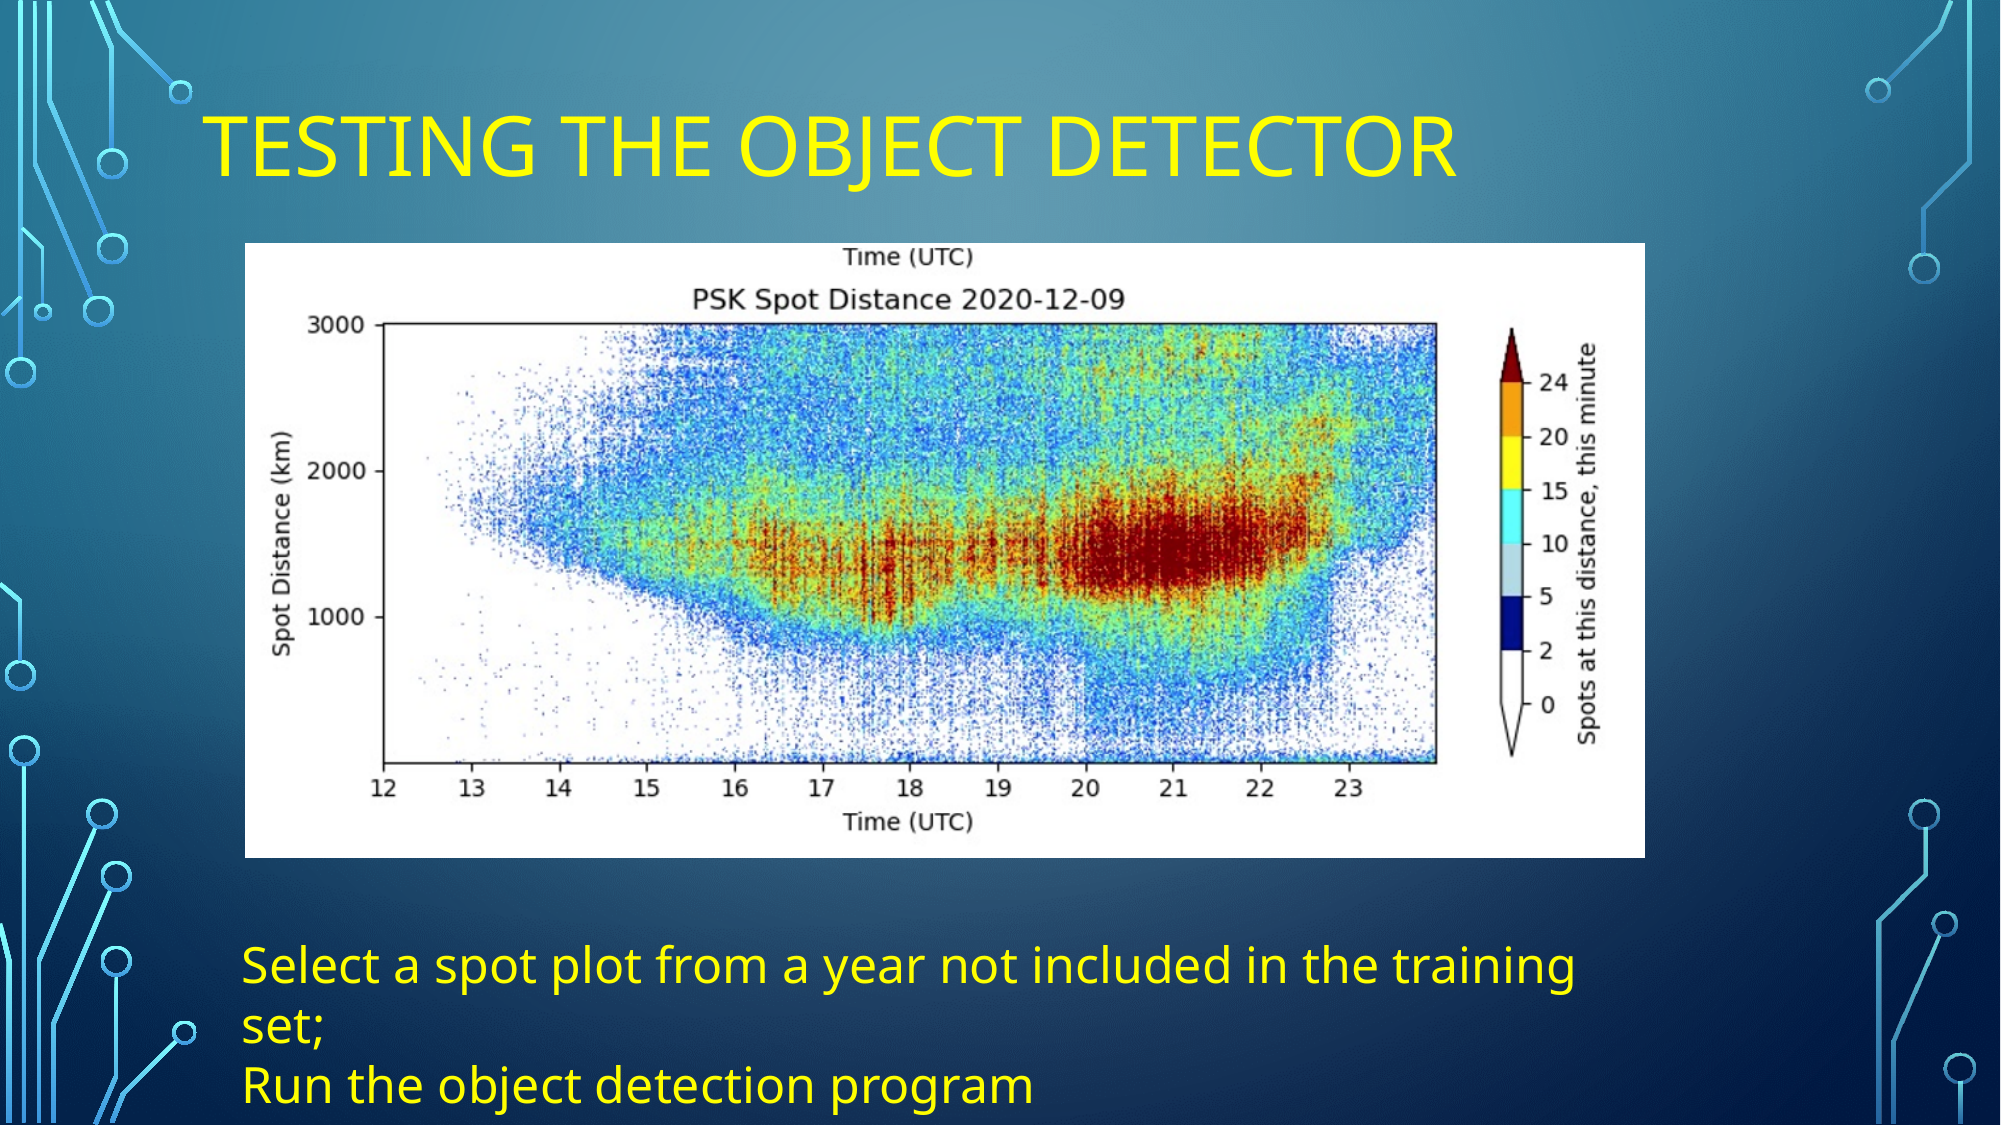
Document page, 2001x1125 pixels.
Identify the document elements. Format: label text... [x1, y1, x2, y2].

picture [245, 243, 1645, 859]
title Testing the object detector [187, 28, 1813, 272]
text_box Select a spot plot from a year not included in the training set; Run the object detection program [227, 925, 1638, 1121]
